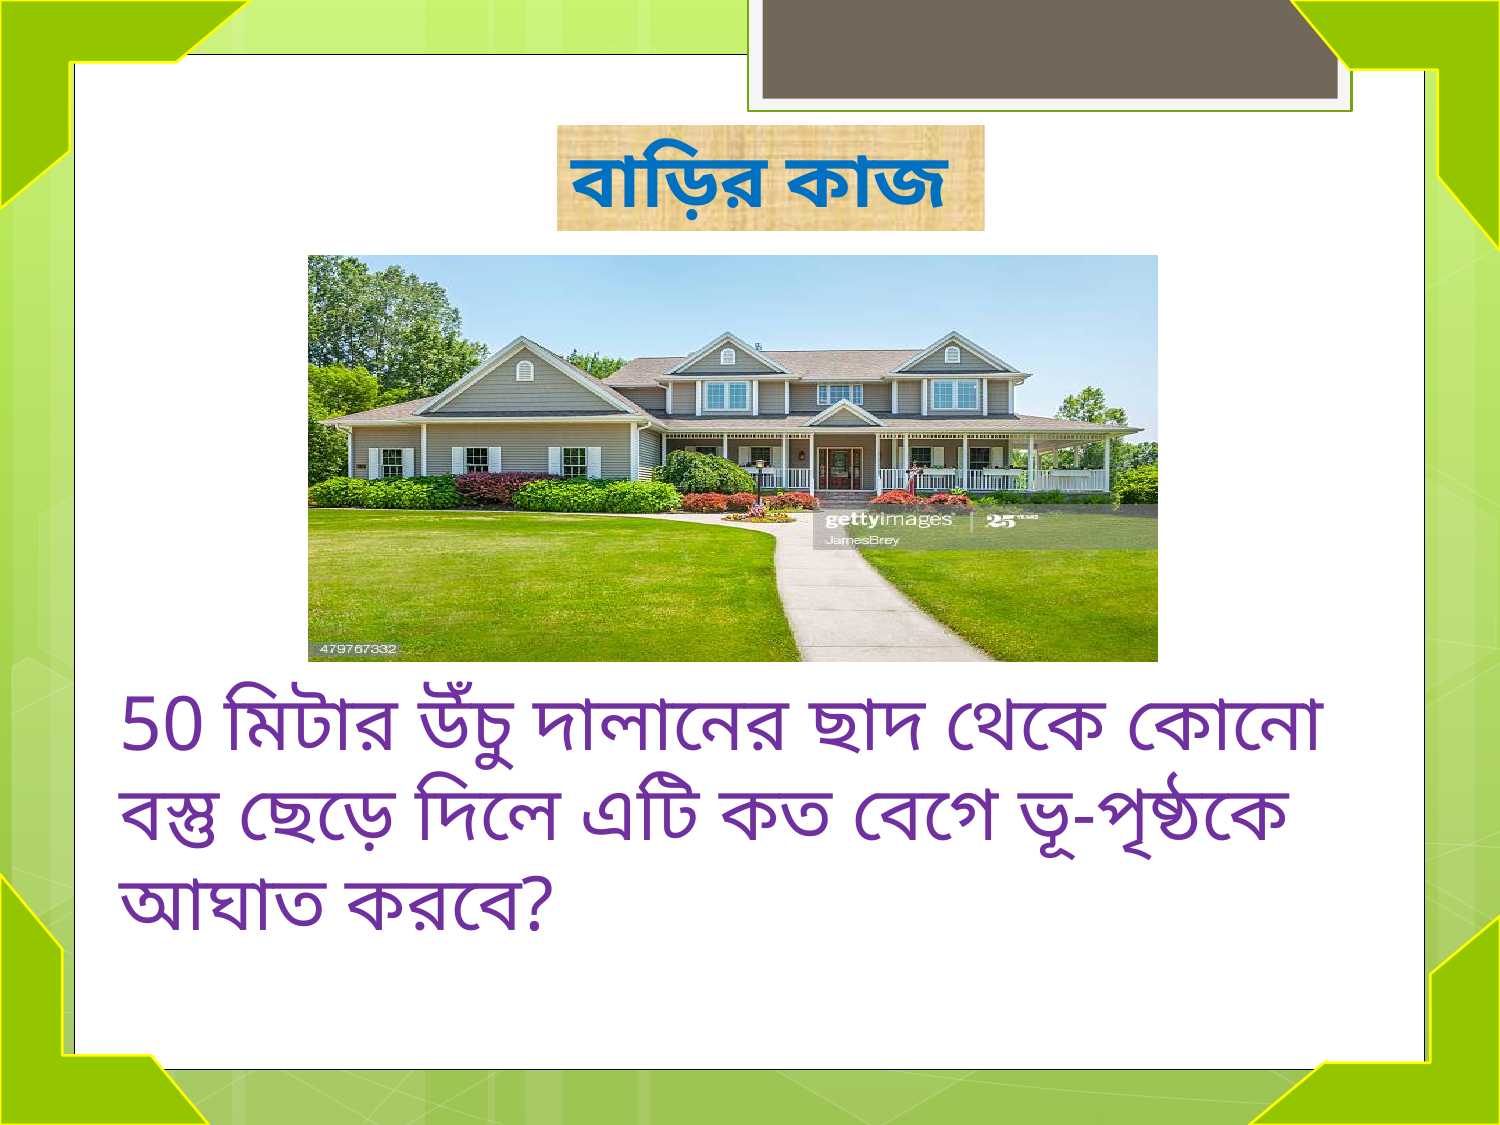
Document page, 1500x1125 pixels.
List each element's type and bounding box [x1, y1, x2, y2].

text_box [0, 0, 1500, 1125]
picture [308, 255, 1158, 662]
